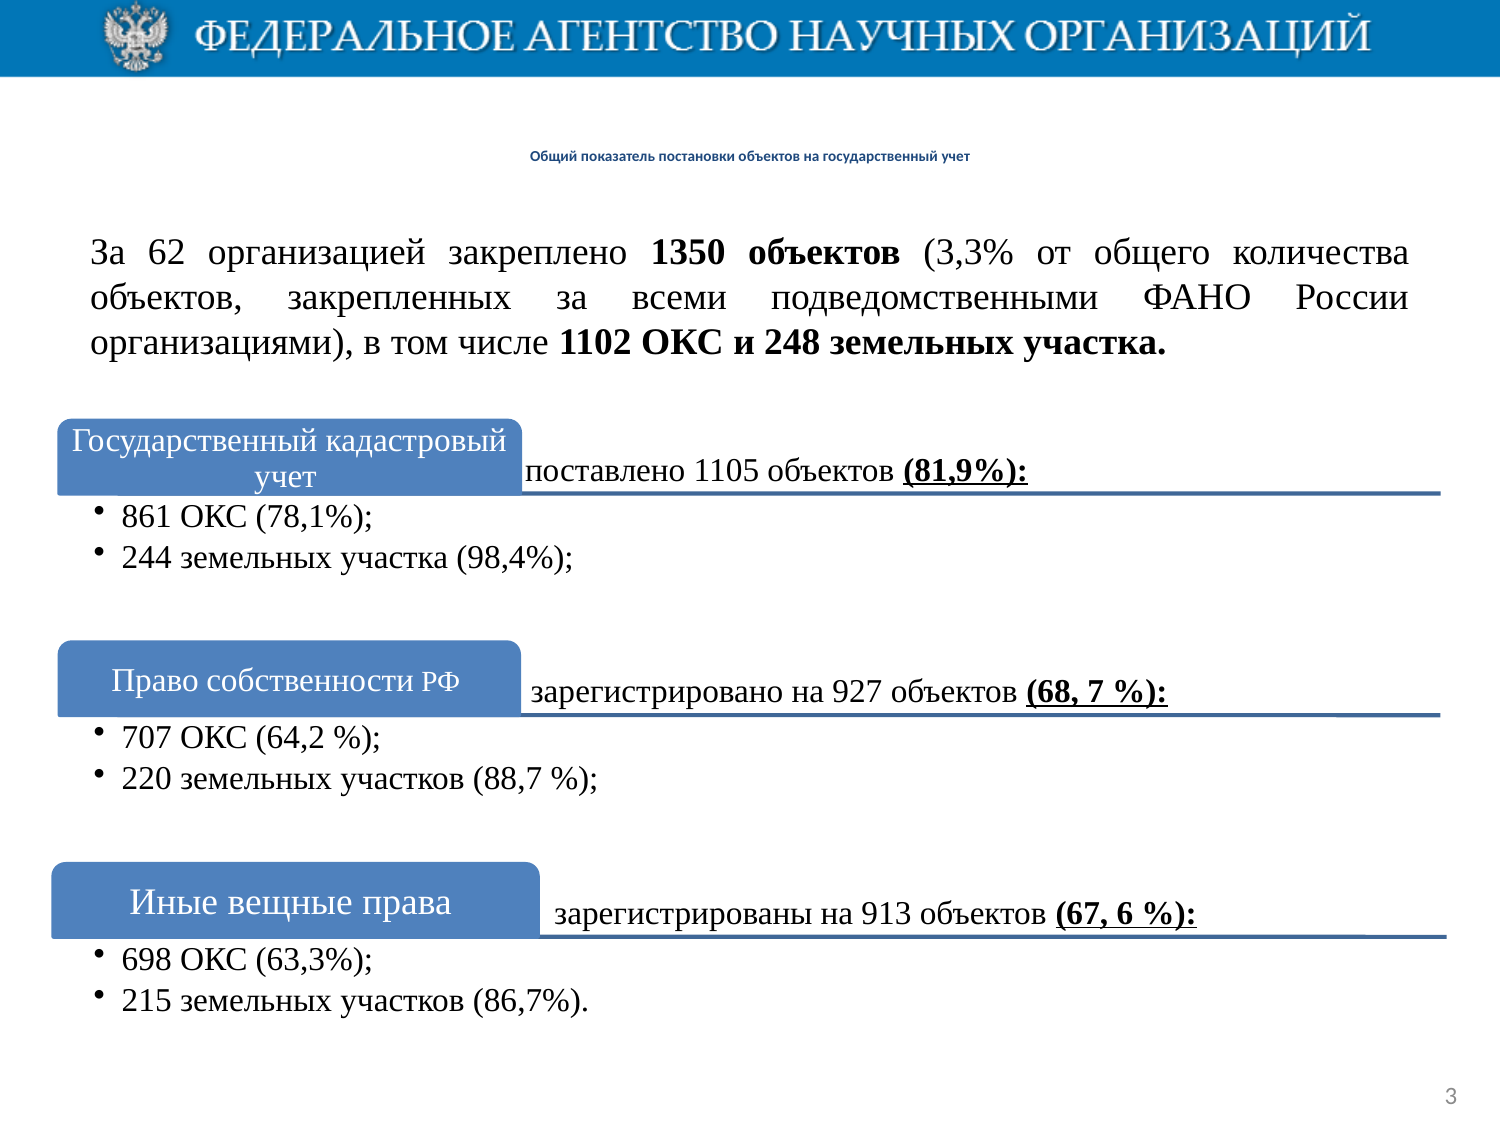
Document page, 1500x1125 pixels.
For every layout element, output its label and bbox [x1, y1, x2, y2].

picture [0, 0, 1500, 1125]
text_box [88, 420, 1412, 1083]
